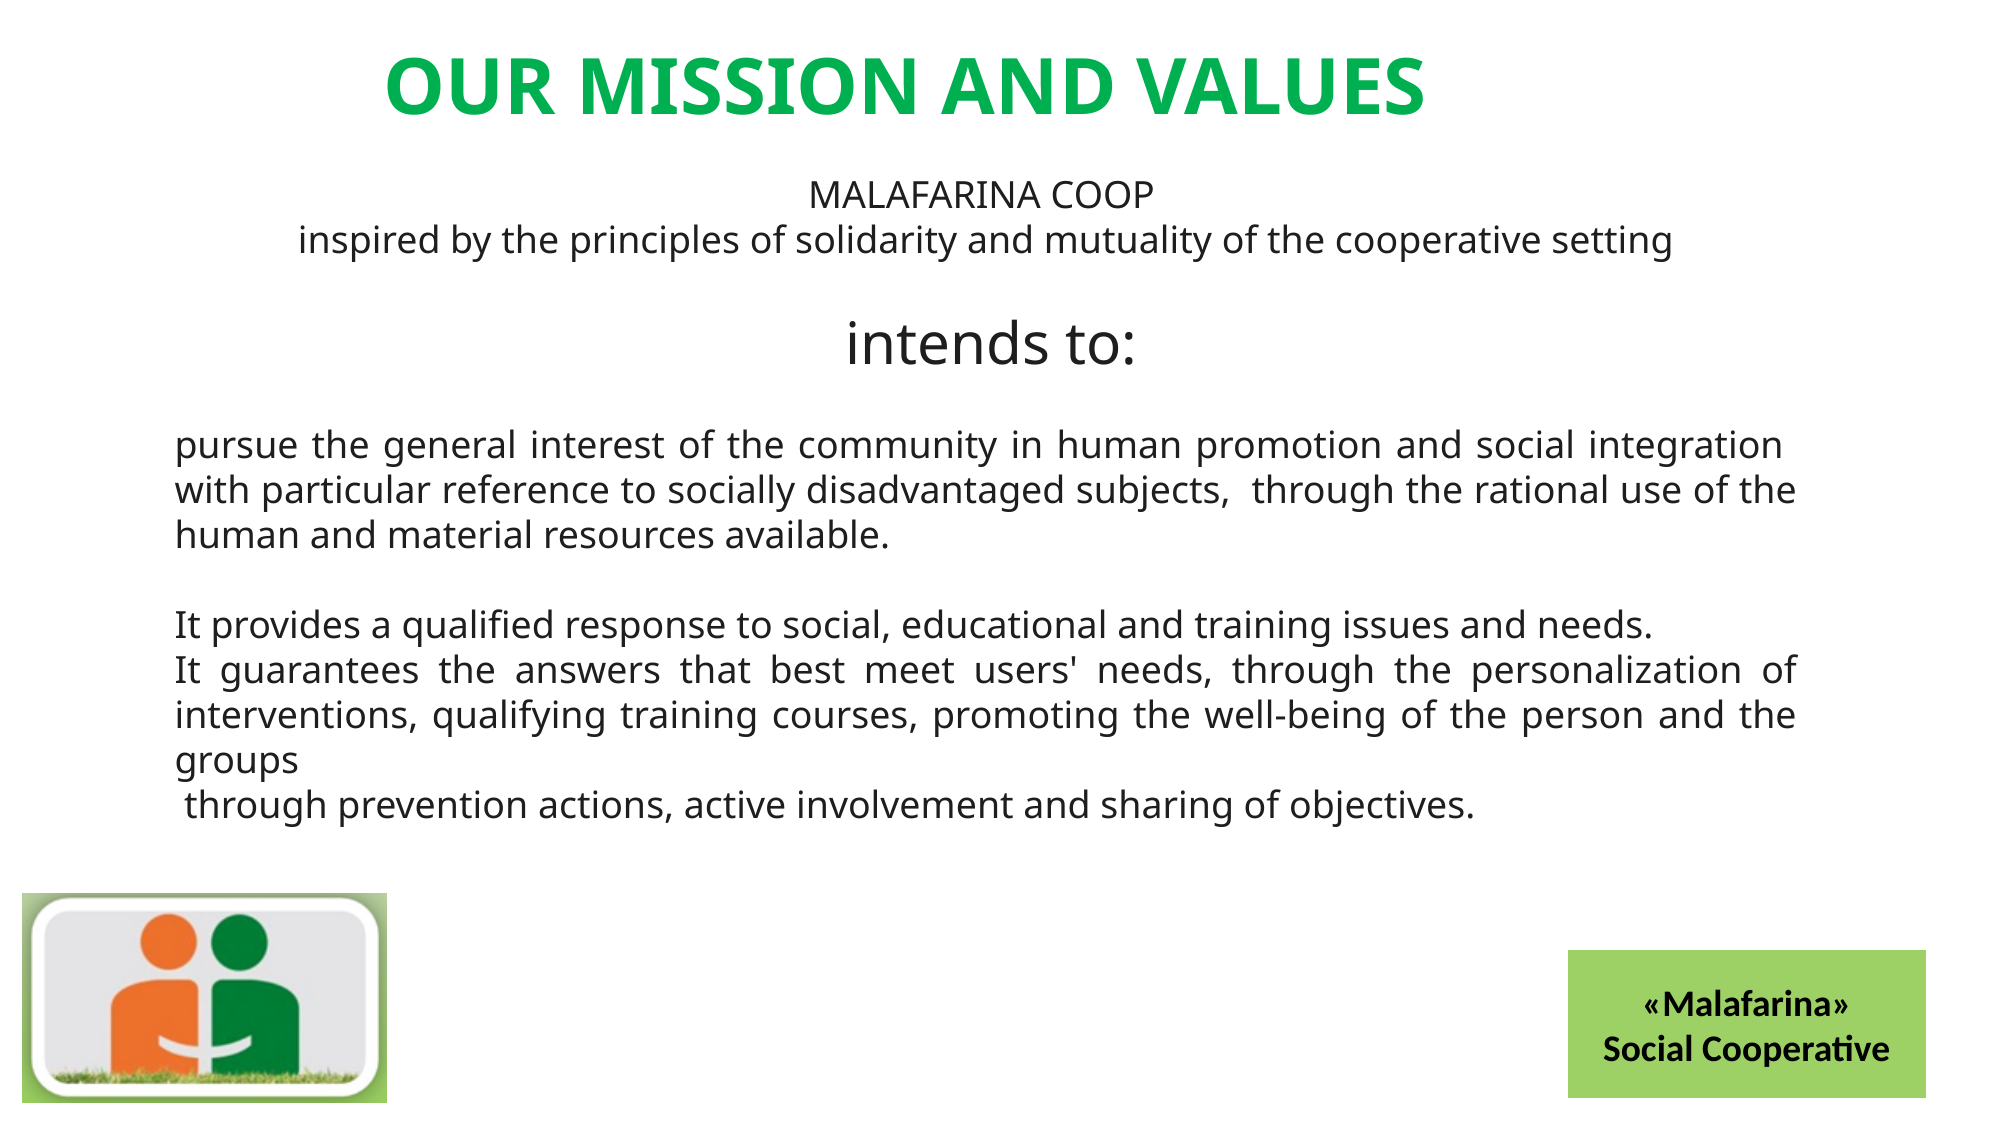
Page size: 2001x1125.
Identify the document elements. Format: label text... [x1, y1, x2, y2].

text_box MALAFARINA COOP inspired by the principles of solidarity and mutuality of the cooperative setting intends to: pursue the general interest of the community in human promotion and social integration with particular reference to socially disadvantaged subjects, through the rational use of the human and material resources available. It provides a qualified response to social, educational and training issues and needs. It guarantees the answers that best meet users' needs, through the personalization of interventions, qualifying training courses, promoting the well-being of the person and the groups through prevention actions, active involvement and sharing of objectives. [159, 163, 1814, 969]
picture [22, 893, 387, 1103]
title OUR MISSION AND VALUES [66, 39, 1746, 224]
